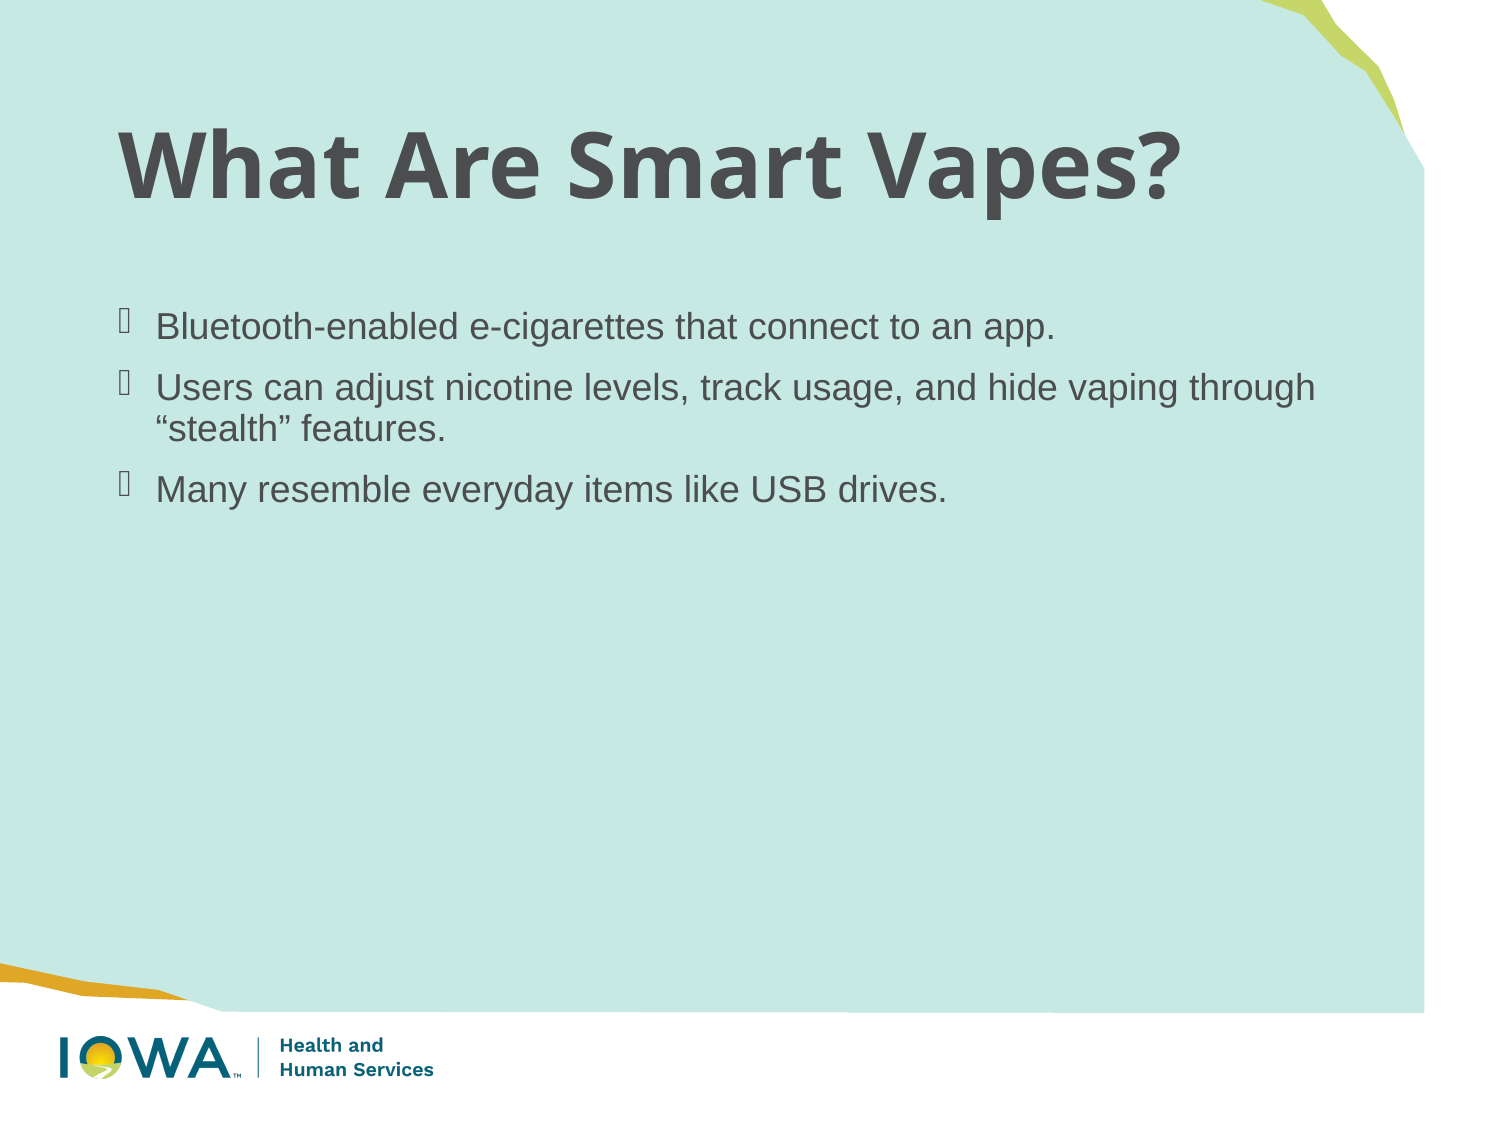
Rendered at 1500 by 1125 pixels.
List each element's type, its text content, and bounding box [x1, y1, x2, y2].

title What Are Smart Vapes? [103, 59, 1397, 278]
list Bluetooth-enabled e-cigarettes that connect to an app. Users can adjust nicotine levels, track usage, and hide vaping through “stealth” features. Many resemble everyday items like USB drives. [103, 299, 1397, 1014]
picture [60, 1036, 434, 1079]
